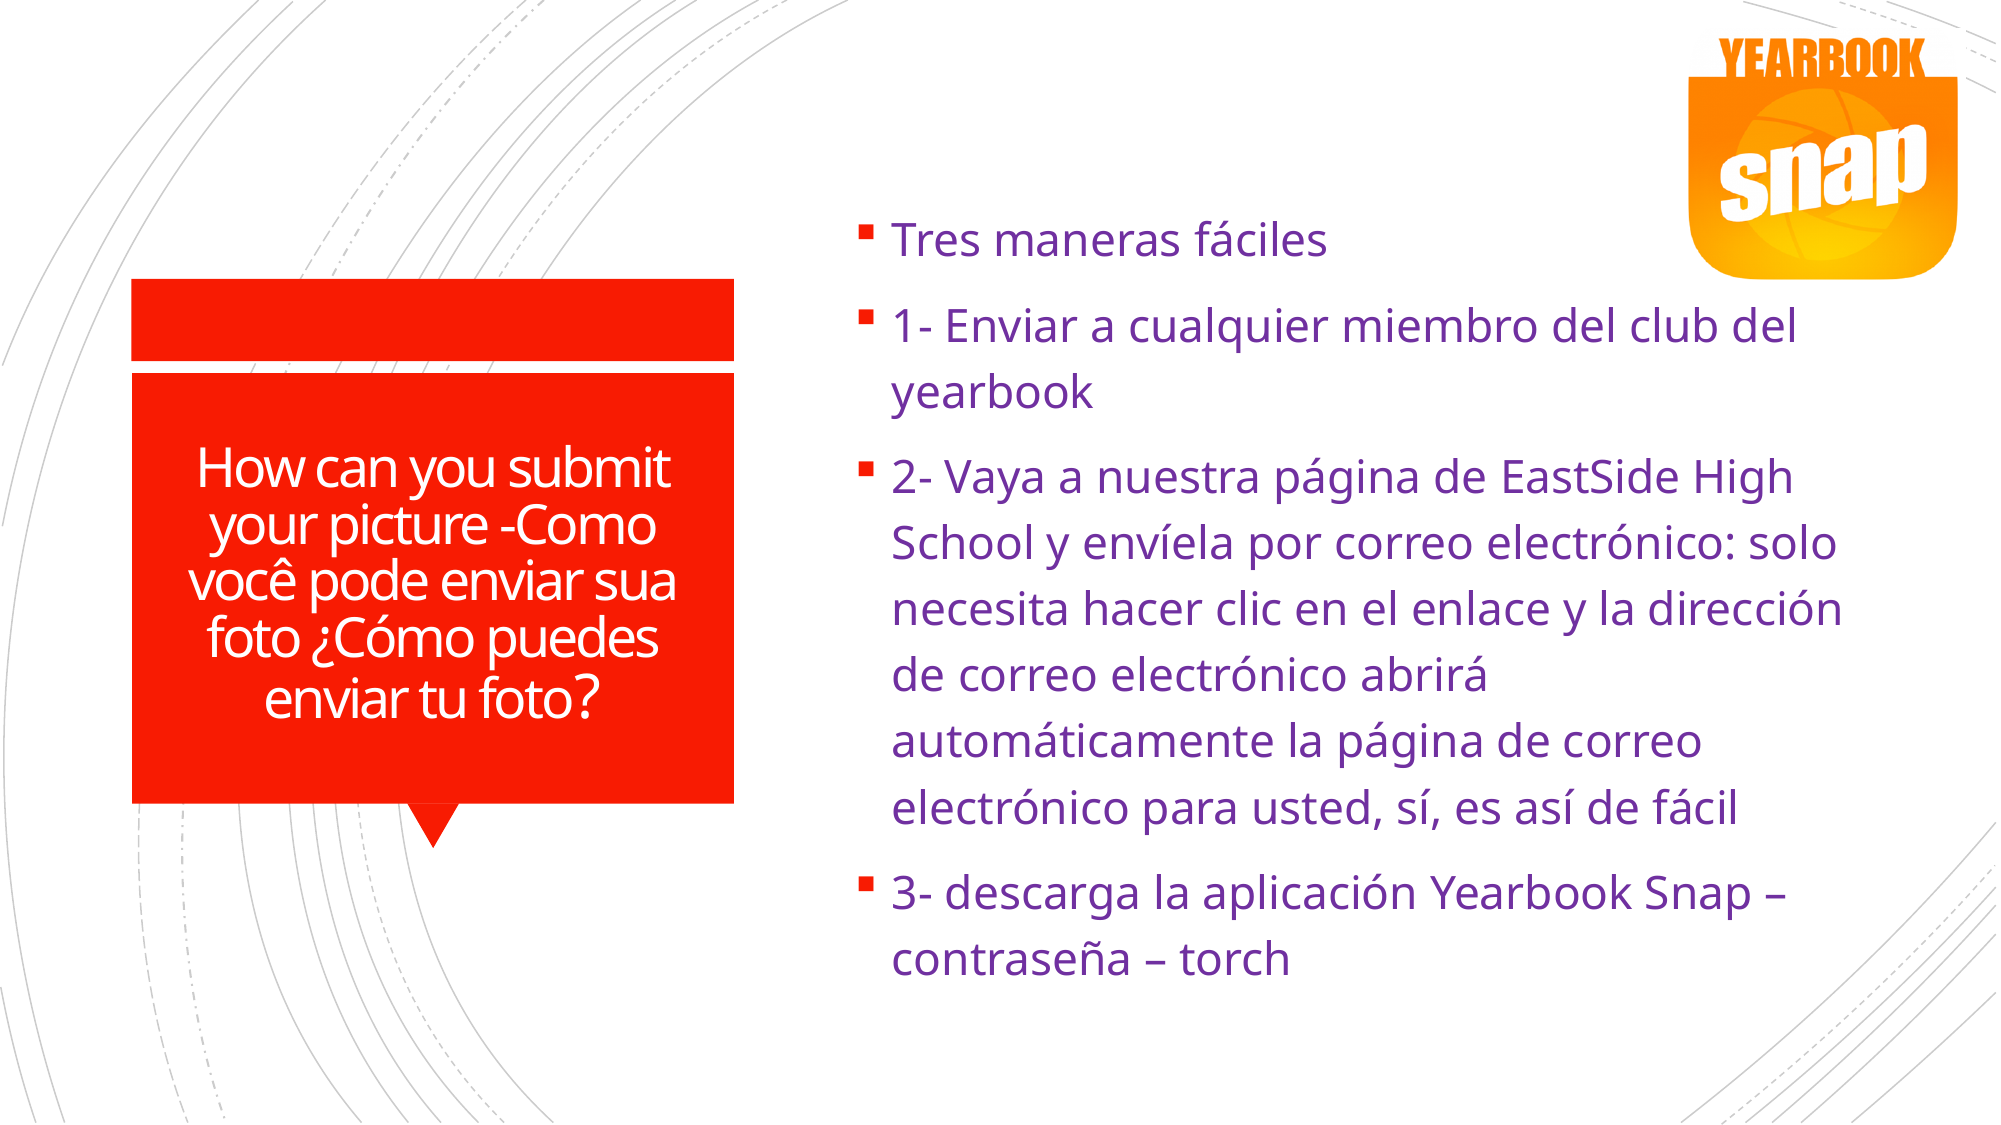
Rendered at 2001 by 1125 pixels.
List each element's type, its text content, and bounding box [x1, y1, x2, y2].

title How can you submit your picture -Como você pode enviar sua foto ¿Cómo puedes enviar tu foto? [145, 385, 720, 789]
picture [1680, 28, 1967, 283]
list Tres maneras fáciles 1- Enviar a cualquier miembro del club del yearbook 2- Vaya a nuestra página de EastSide High School y envíela por correo electrónico: solo necesita hacer clic en el enlace y la dirección de correo electrónico abrirá automáticamente la página de correo electrónico para usted, sí, es así de fácil 3- descarga la aplicación Yearbook Snap – contraseña – torch [839, 131, 1871, 993]
